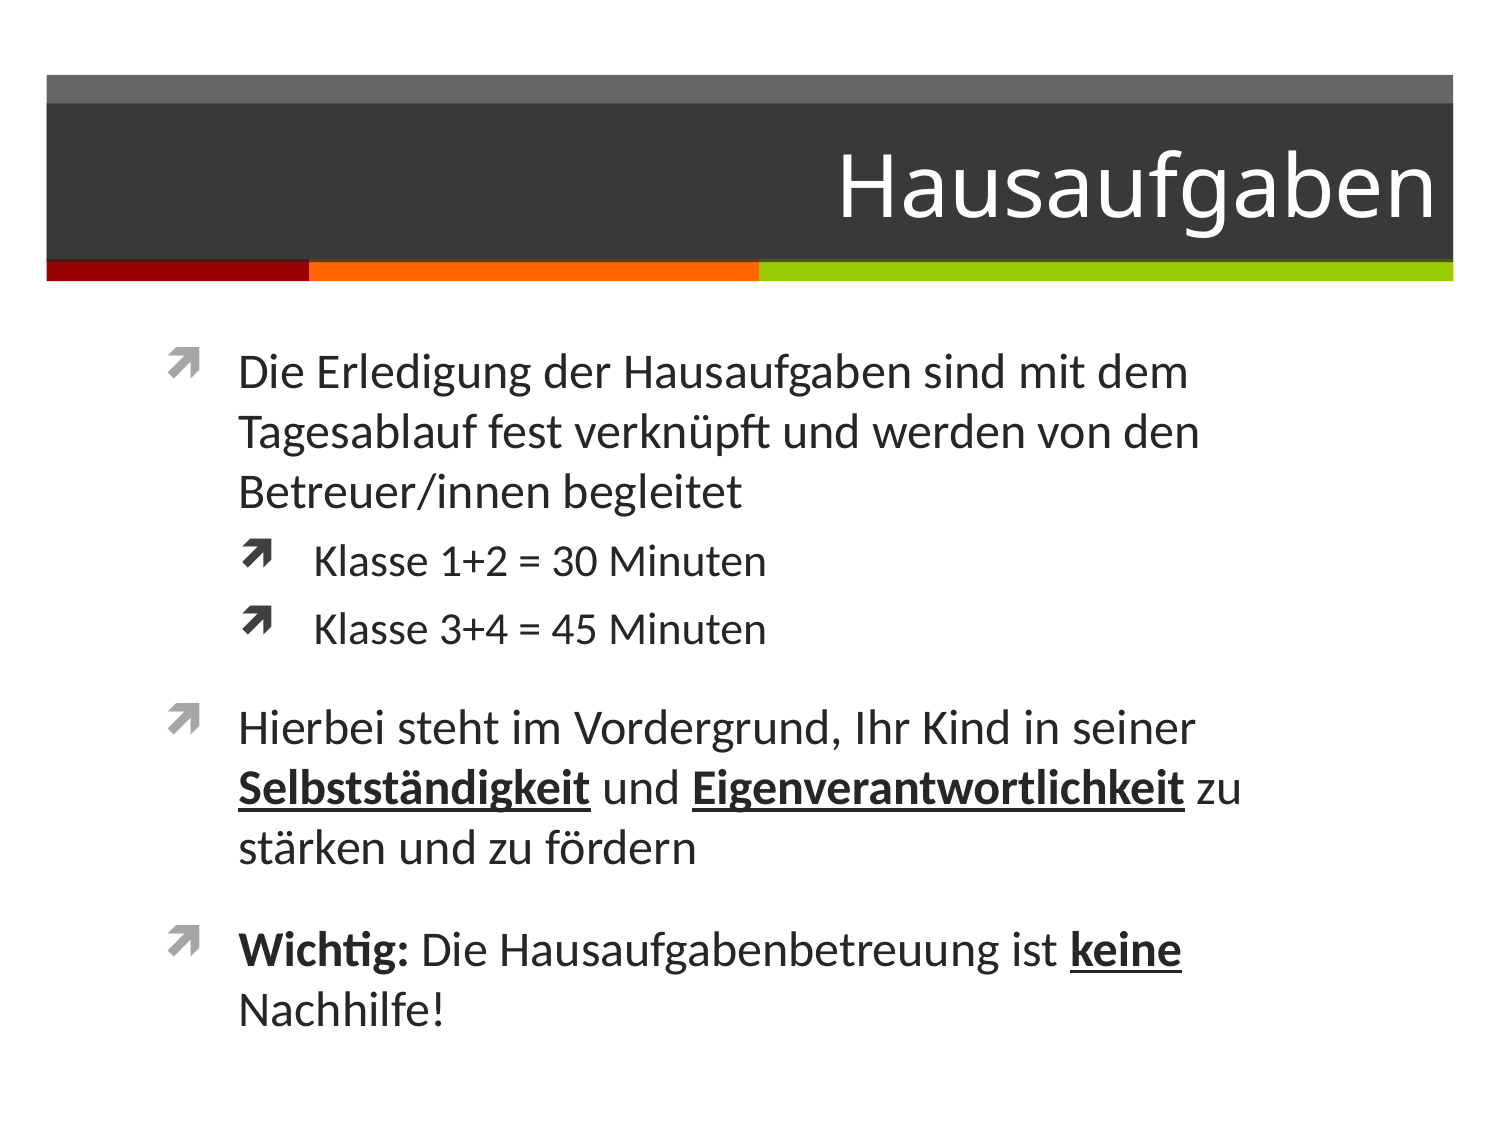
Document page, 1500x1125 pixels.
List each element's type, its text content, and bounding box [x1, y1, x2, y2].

title Hausaufgaben [46, 103, 1454, 263]
list Die Erledigung der Hausaufgaben sind mit dem Tagesablauf fest verknüpft und werden von den Betreuer/innen begleitet Klasse 1+2 = 30 Minuten Klasse 3+4 = 45 Minuten Hierbei steht im Vordergrund, Ihr Kind in seiner Selbstständigkeit und Eigenverantwortlichkeit zu stärken und zu fördern Wichtig: Die Hausaufgabenbetreuung ist keine Nachhilfe! [148, 330, 1311, 987]
